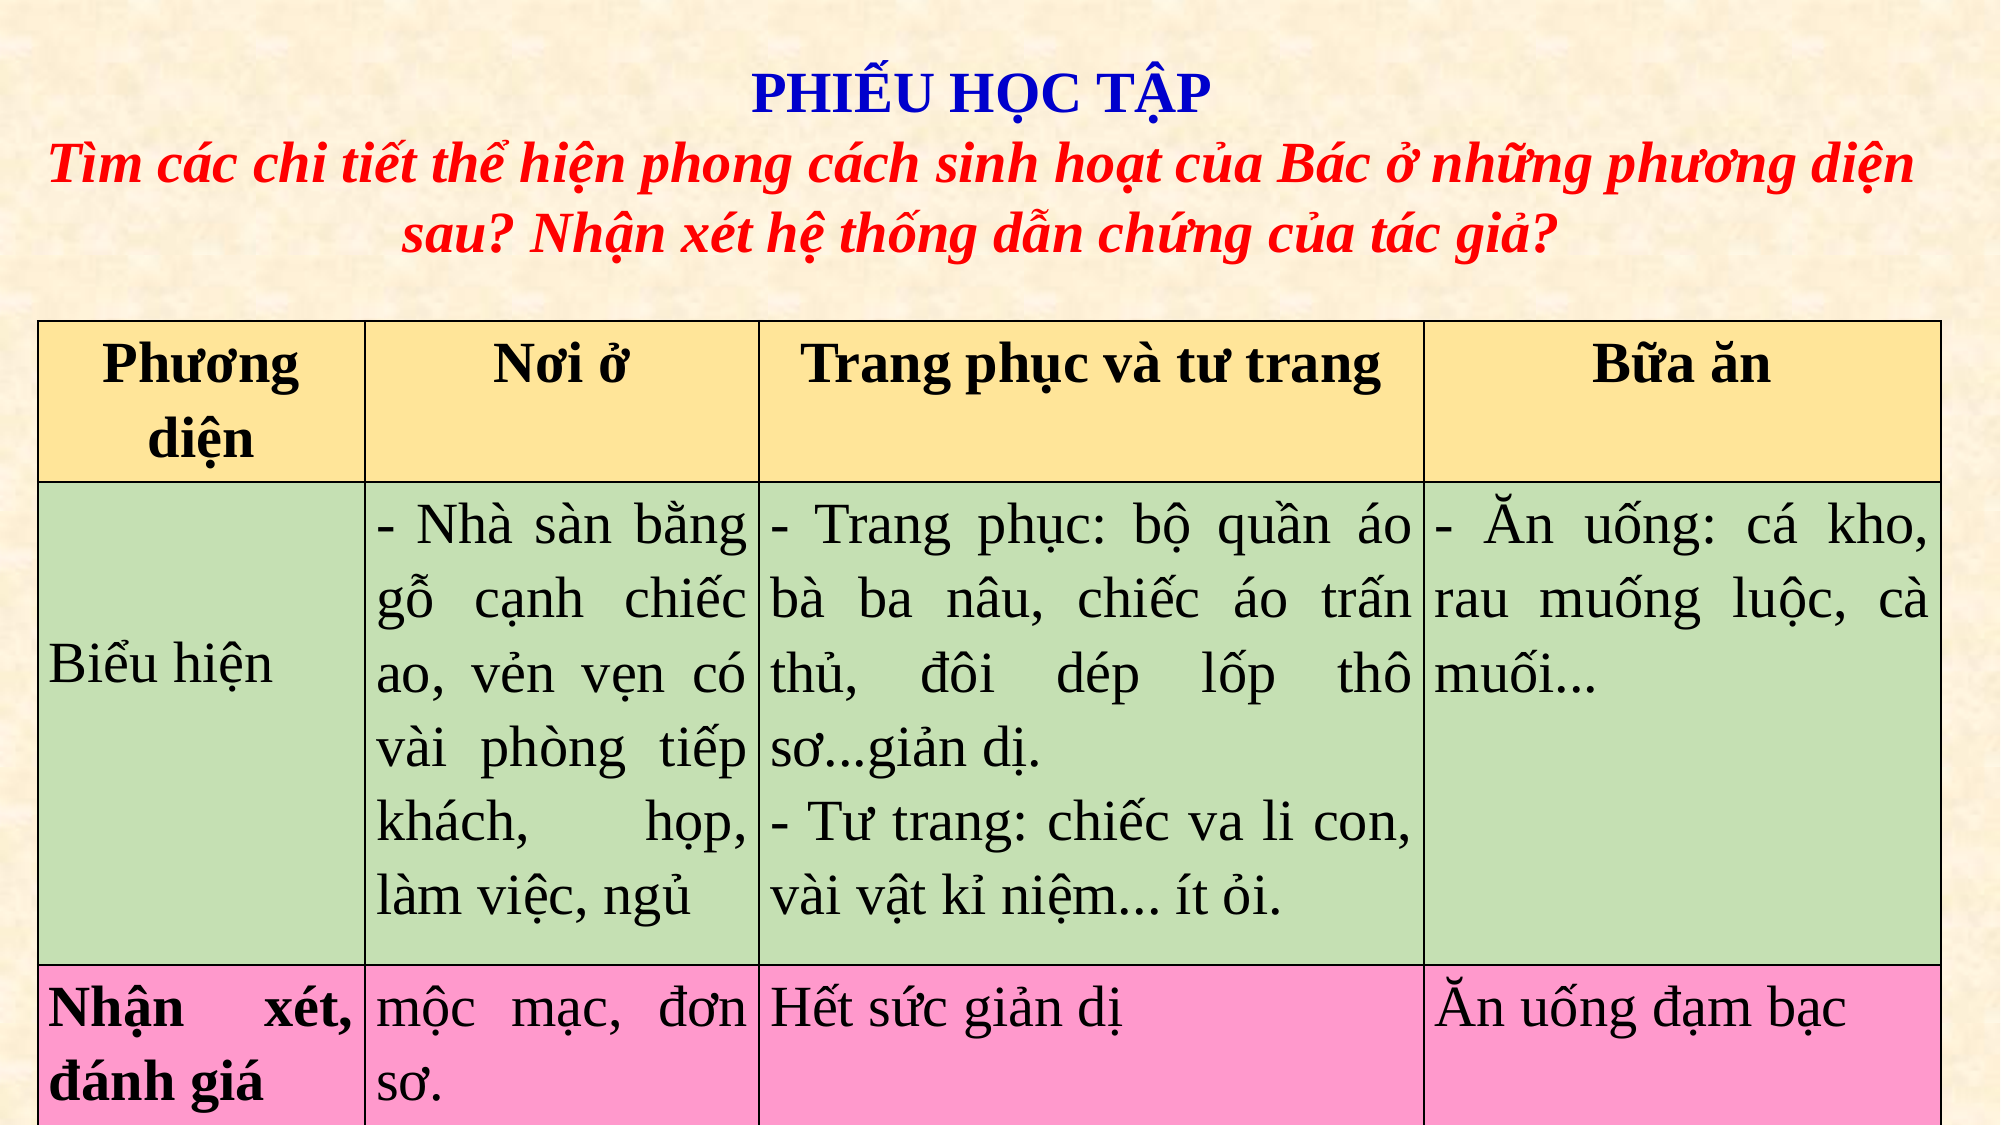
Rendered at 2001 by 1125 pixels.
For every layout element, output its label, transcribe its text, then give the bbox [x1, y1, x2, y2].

table_cell - Nhà sàn bằng gỗ cạnh chiếc ao, vẻn vẹn có vài phòng tiếp khách, họp, làm việc, ngủ [366, 483, 758, 964]
table_cell Nhận xét, đánh giá [39, 966, 364, 1125]
table_cell mộc mạc, đơn sơ. [366, 966, 758, 1125]
table_header Phương diện [39, 322, 364, 481]
table_cell - Trang phục: bộ quần áo bà ba nâu, chiếc áo trấn thủ, đôi dép lốp thô sơ...giản dị. - Tư trang: chiếc va li con, vài vật kỉ niệm... ít ỏi. [760, 483, 1423, 964]
table_cell - Ăn uống: cá kho, rau muống luộc, cà muối... [1425, 483, 1940, 964]
picture [0, 0, 2001, 1125]
table_cell Ăn uống đạm bạc [1425, 966, 1940, 1125]
table_header Bữa ăn [1425, 322, 1940, 481]
table_header Nơi ở [366, 322, 758, 481]
table_header Trang phục và tư trang [760, 322, 1423, 481]
text_box PHIẾU HỌC TẬP Tìm các chi tiết thể hiện phong cách sinh hoạt của Bác ở những phương diện sau? Nhận xét hệ thống dẫn chứng của tác giả? [22, 47, 1941, 272]
table_cell Hết sức giản dị [760, 966, 1423, 1125]
table_cell Biểu hiện [39, 483, 364, 964]
